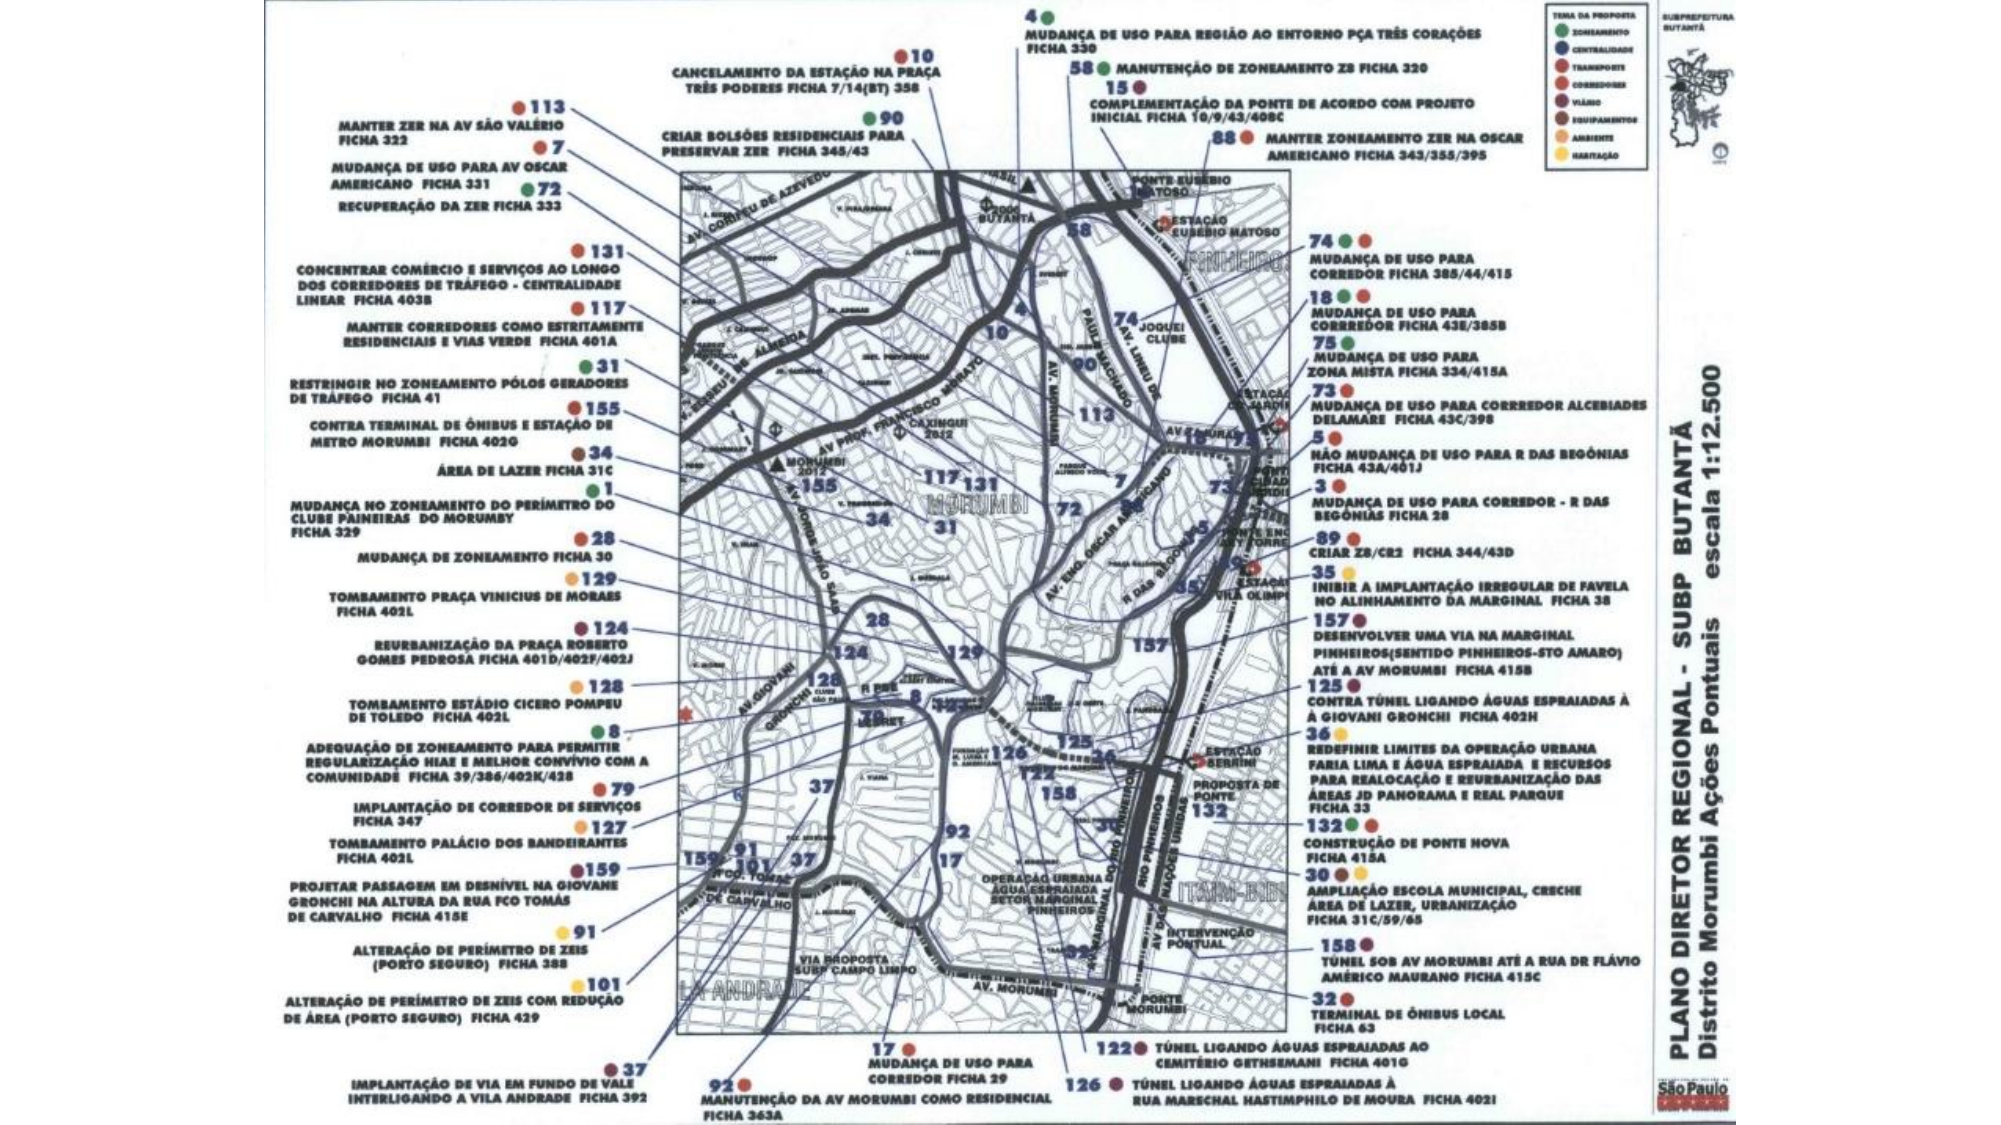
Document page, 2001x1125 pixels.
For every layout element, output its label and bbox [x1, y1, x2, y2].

picture [264, 0, 1736, 1125]
